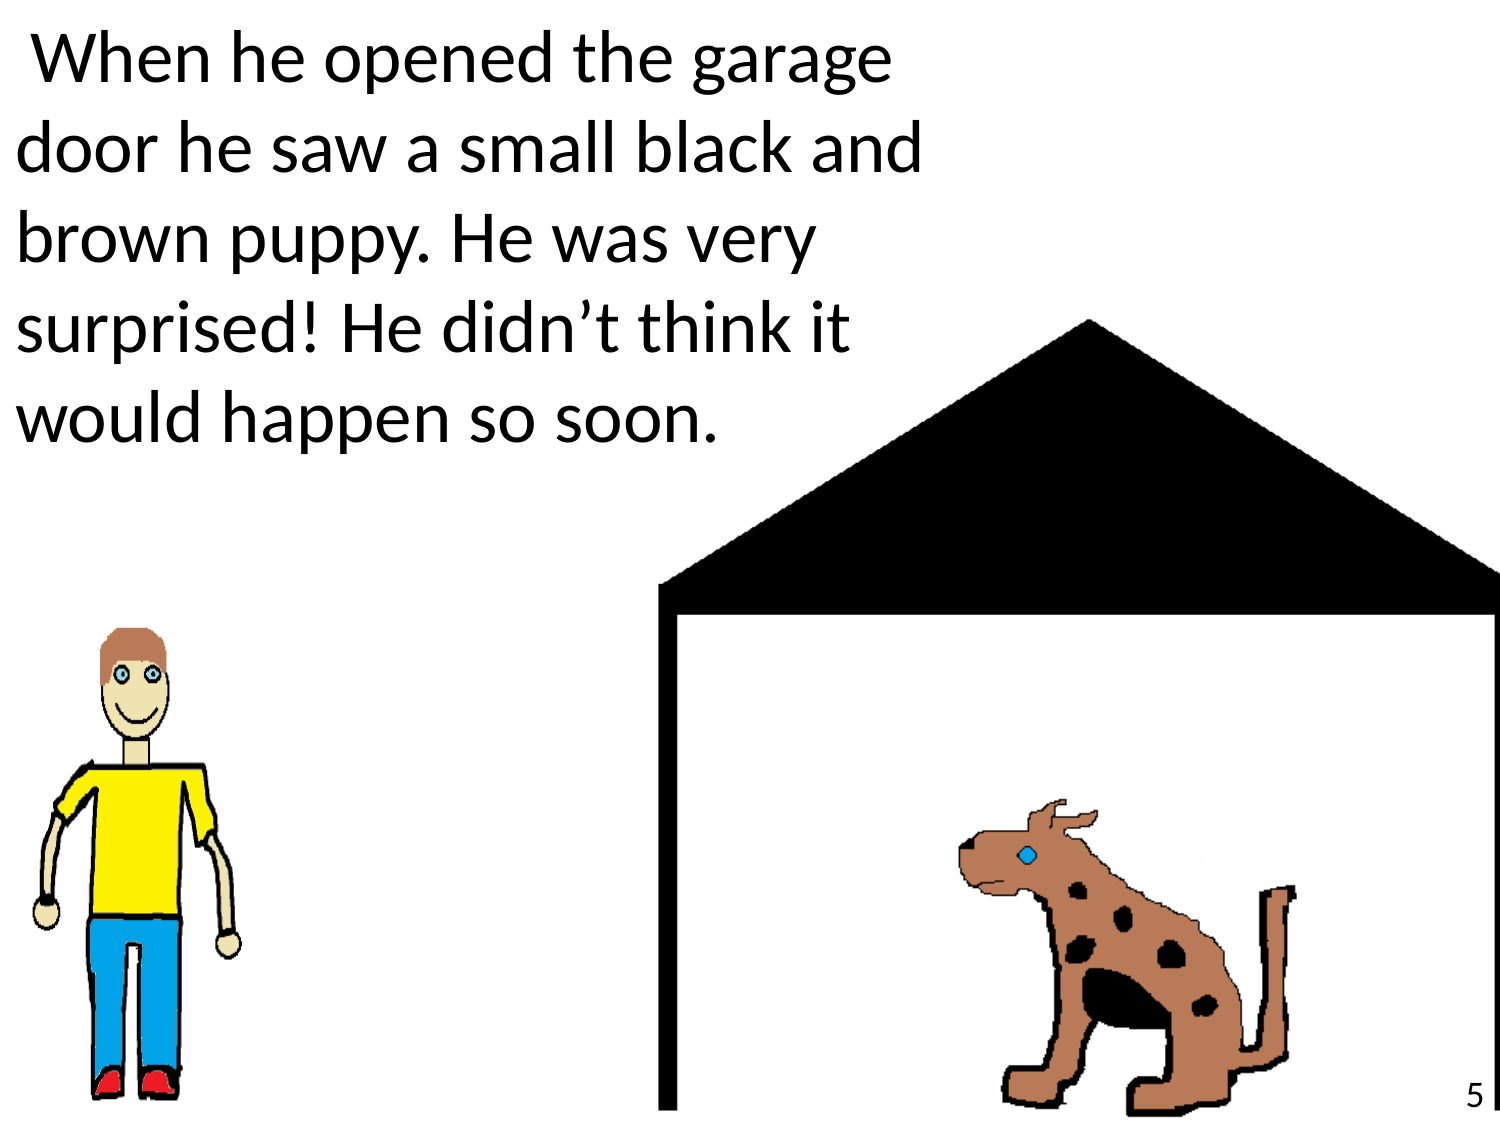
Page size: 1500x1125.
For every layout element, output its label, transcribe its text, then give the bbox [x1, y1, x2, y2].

picture [0, 603, 343, 1123]
picture [628, 312, 1500, 1125]
list When he opened the garage door he saw a small black and brown puppy. He was very surprised! He didn’t think it would happen so soon. [0, 0, 1000, 622]
